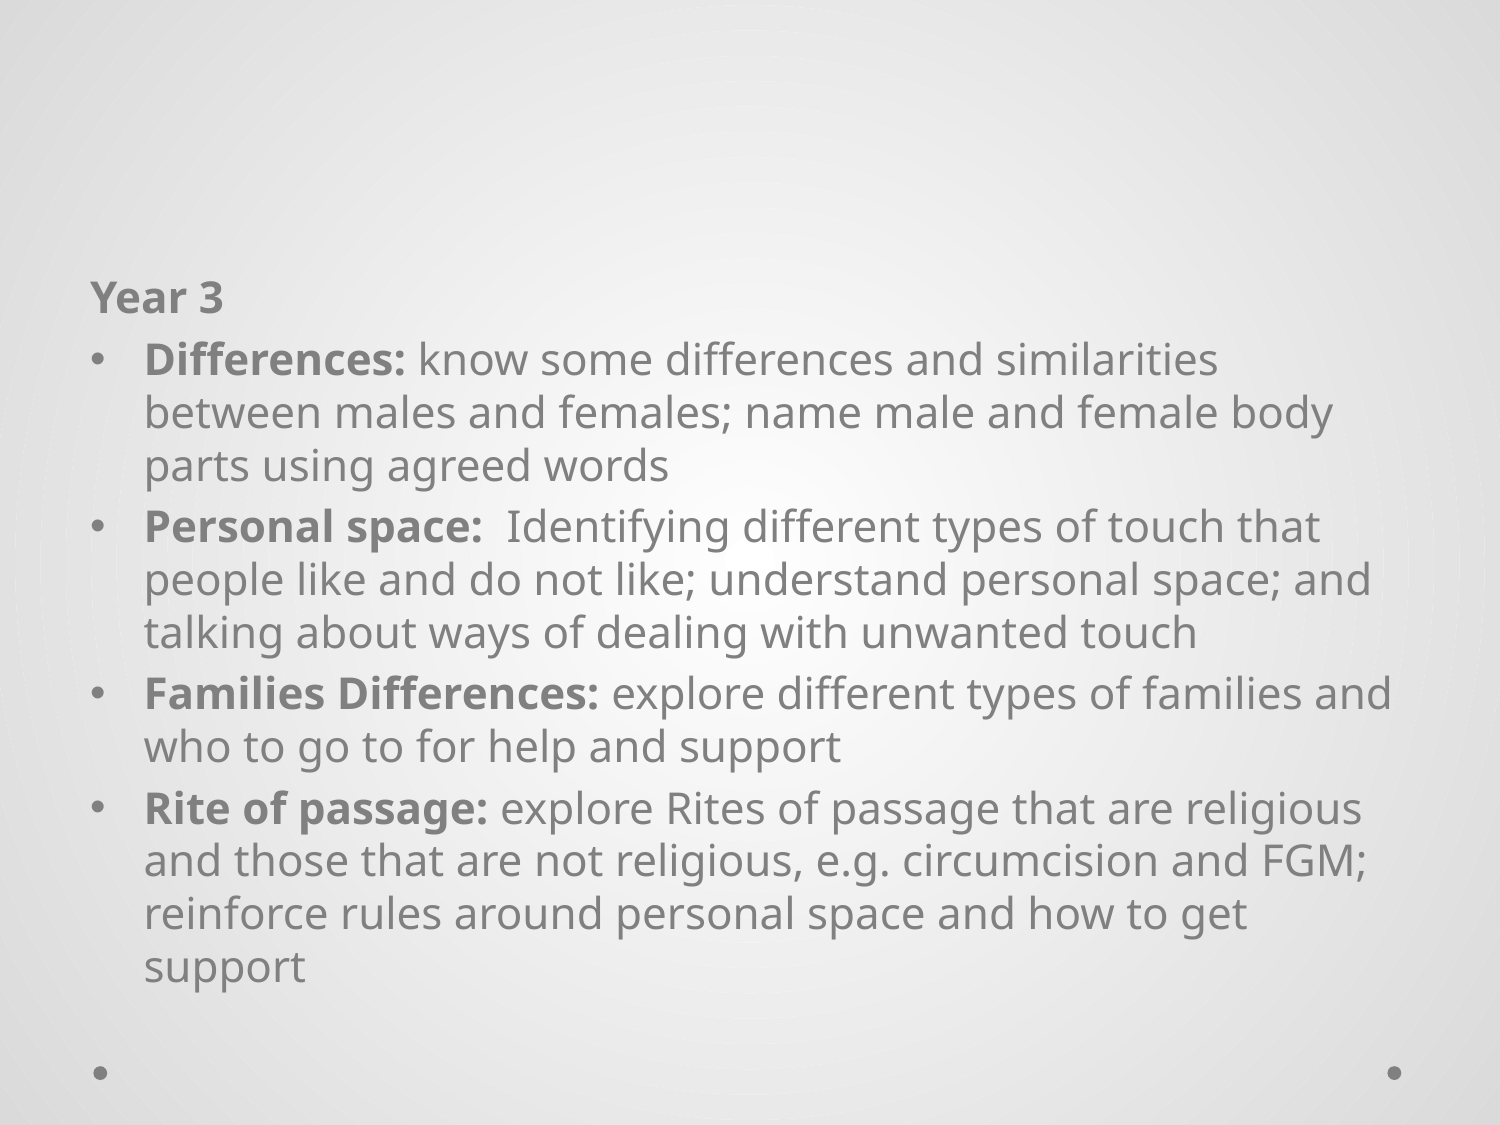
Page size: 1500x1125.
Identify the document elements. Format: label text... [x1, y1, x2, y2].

list Year 3 Differences: know some differences and similarities between males and females; name male and female body parts using agreed words Personal space: Identifying different types of touch that people like and do not like; understand personal space; and talking about ways of dealing with unwanted touch Families Differences: explore different types of families and who to go to for help and support Rite of passage: explore Rites of passage that are religious and those that are not religious, e.g. circumcision and FGM; reinforce rules around personal space and how to get support [75, 262, 1425, 1005]
